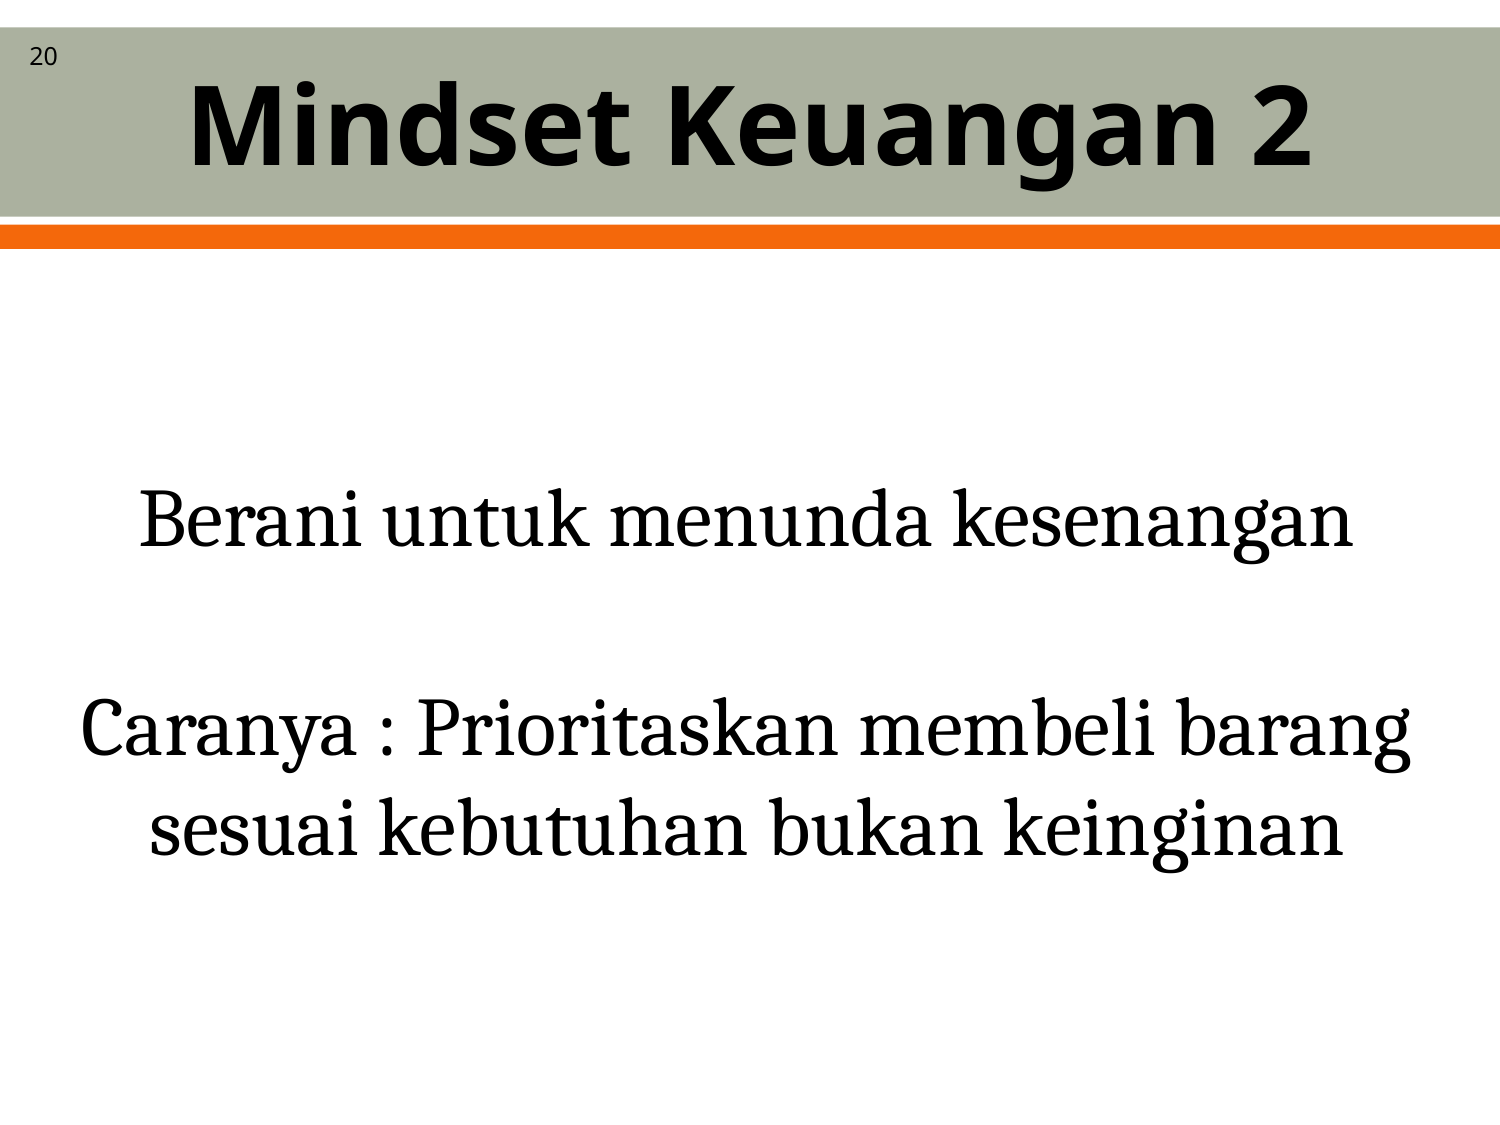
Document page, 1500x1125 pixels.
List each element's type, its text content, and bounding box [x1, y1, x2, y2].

title Mindset Keuangan 2 [75, 29, 1425, 213]
text_box Berani untuk menunda kesenangan [37, 456, 1458, 572]
text_box 20 [0, 32, 88, 82]
text_box Caranya : Prioritaskan membeli barang sesuai kebutuhan bukan keinginan [37, 664, 1458, 880]
